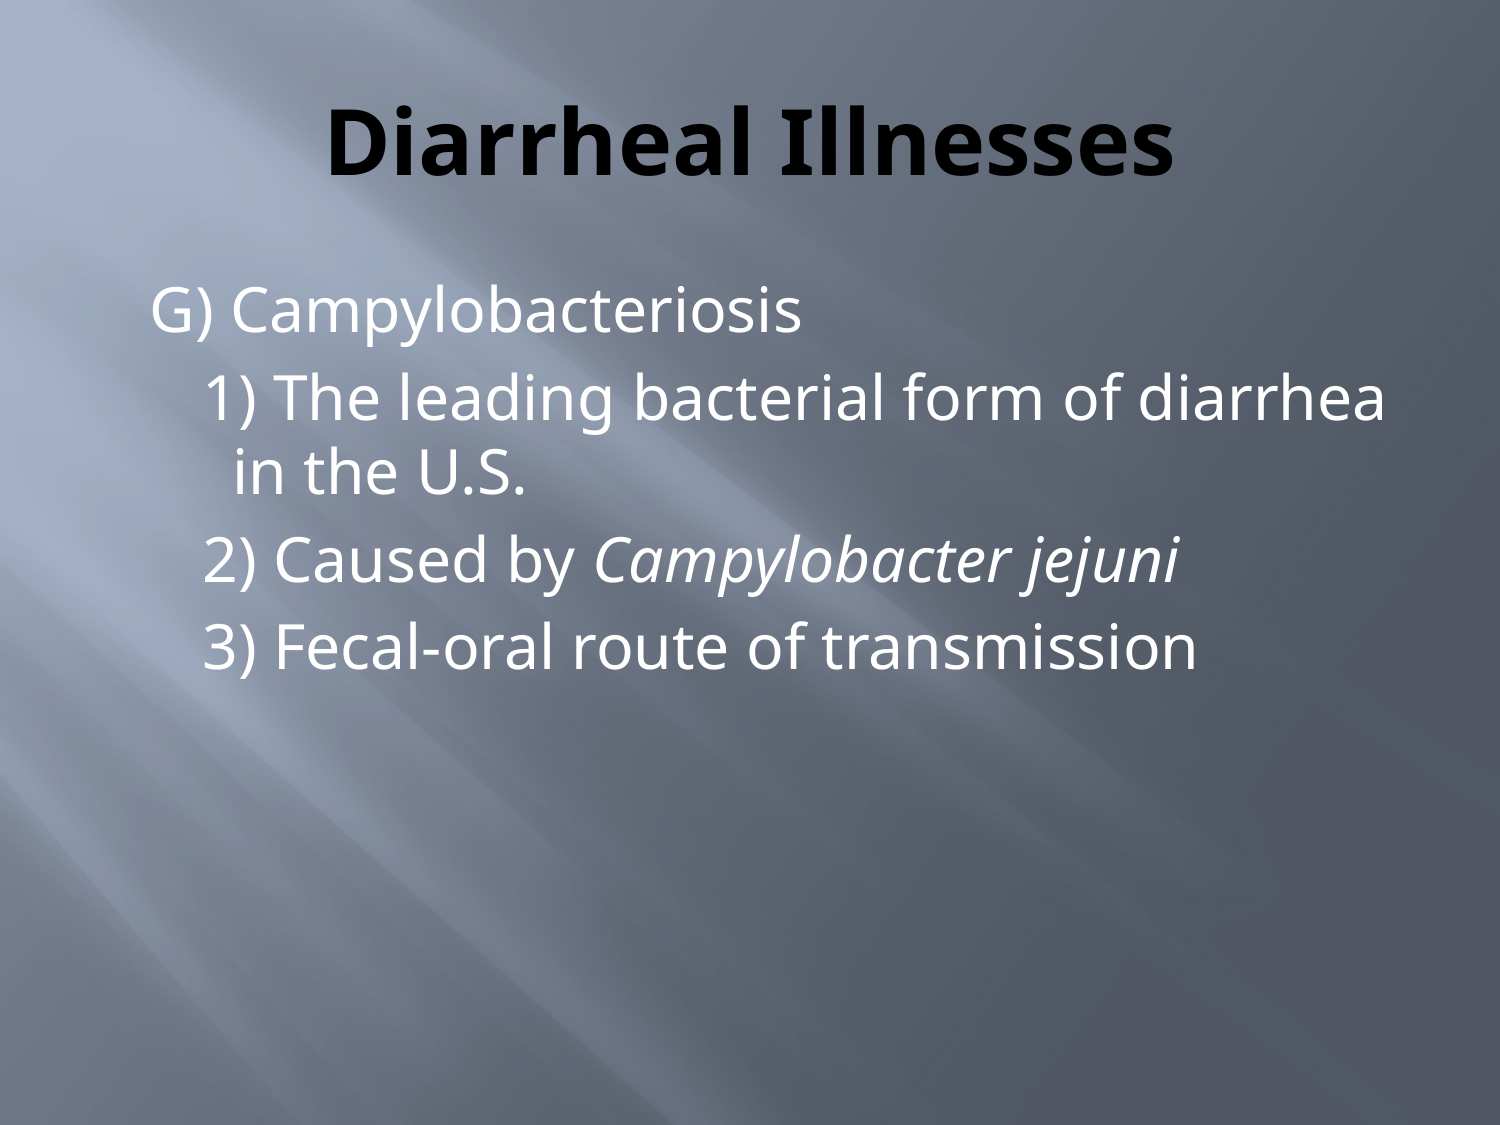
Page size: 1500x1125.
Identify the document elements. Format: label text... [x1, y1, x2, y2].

list G) Campylobacteriosis 1) The leading bacterial form of diarrhea in the U.S. 2) Caused by Campylobacter jejuni 3) Fecal-oral route of transmission [75, 262, 1425, 1035]
title Diarrheal Illnesses [75, 45, 1425, 233]
